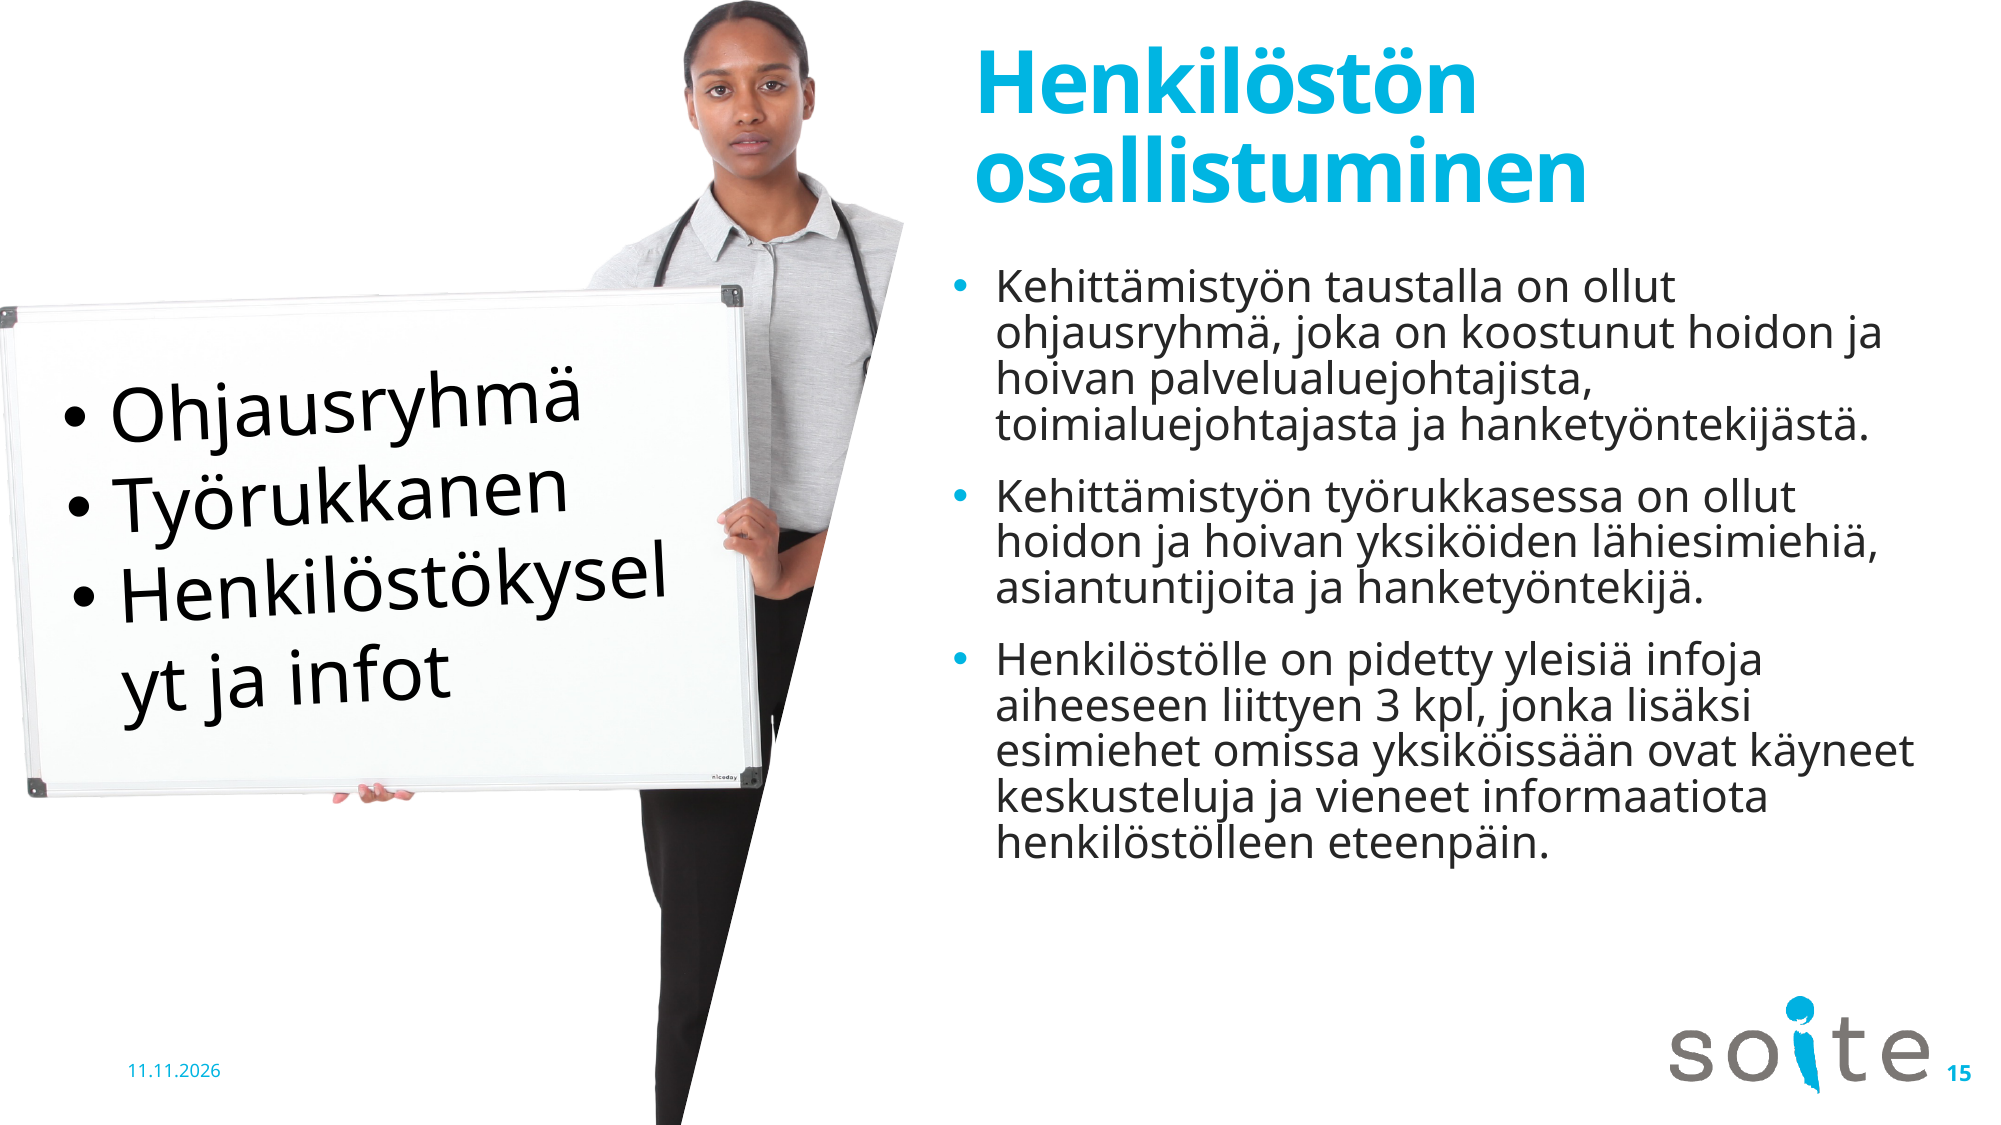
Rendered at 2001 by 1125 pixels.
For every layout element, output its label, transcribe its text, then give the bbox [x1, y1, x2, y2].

picture [1670, 996, 1929, 1094]
title Henkilöstön osallistuminen [960, 34, 1932, 236]
picture [0, 0, 960, 1125]
slide_number 15 [1931, 1051, 2000, 1094]
list Kehittämistyön taustalla on ollut ohjausryhmä, joka on koostunut hoidon ja hoivan palvelualuejohtajista, toimialuejohtajasta ja hanketyöntekijästä. Kehittämistyön työrukkasessa on ollut hoidon ja hoivan yksiköiden lähiesimiehiä, asiantuntijoita ja hanketyöntekijä. Henkilöstölle on pidetty yleisiä infoja aiheeseen liittyen 3 kpl, jonka lisäksi esimiehet omissa yksiköissään ovat käyneet keskusteluja ja vieneet informaatiota henkilöstölleen eteenpäin. [960, 259, 1953, 877]
